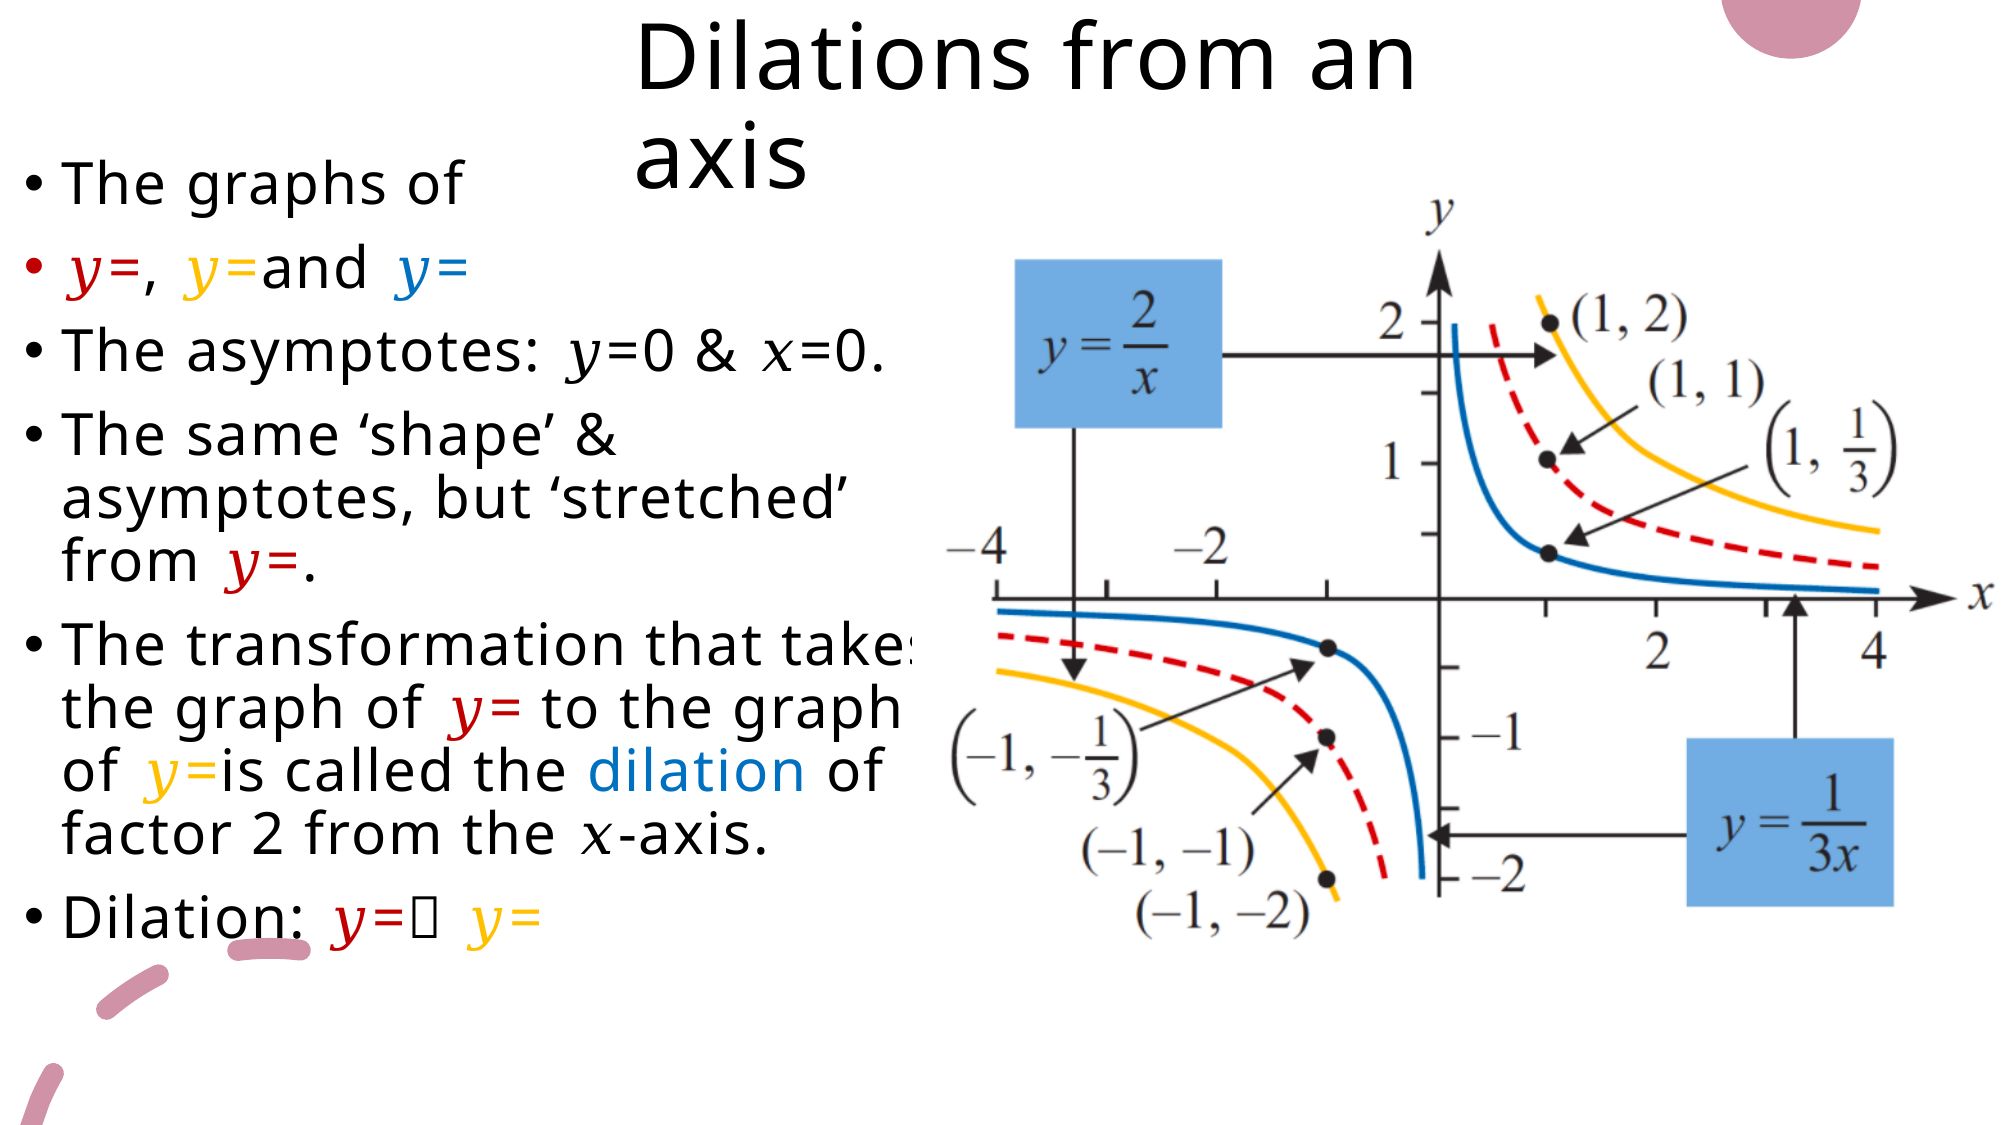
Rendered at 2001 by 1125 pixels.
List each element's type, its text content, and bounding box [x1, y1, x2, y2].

title Dilations from an axis [615, 37, 1577, 178]
picture [912, 194, 2000, 940]
